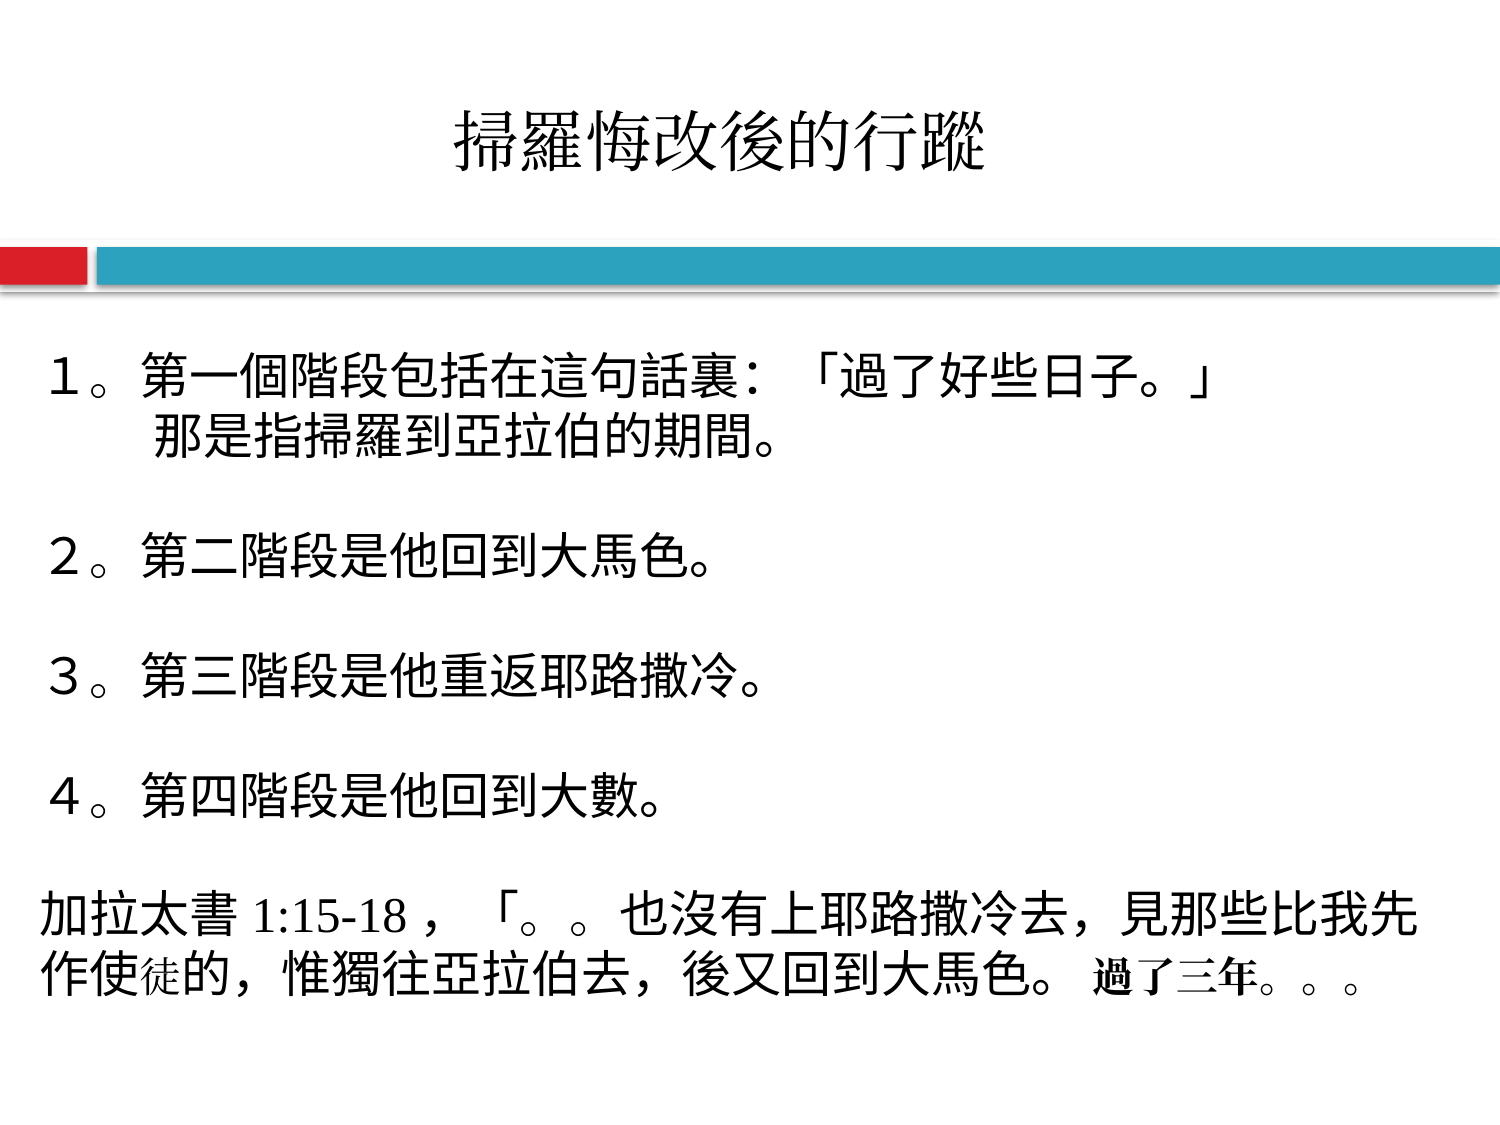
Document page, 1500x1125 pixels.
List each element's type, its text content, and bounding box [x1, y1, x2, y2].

text_box 加拉太書1:15-18，「。。也沒有上耶路撒冷去，見那些比我先 作使徒的，惟獨往亞拉伯去，後又回到大馬色。 過了三年。。。 [24, 874, 1500, 1010]
text_box １。第一個階段包括在這句話裏：「過了好些日子。」 那是指掃羅到亞拉伯的期間。 ２。第二階段是他回到大馬色。 ３。第三階段是他重返耶路撒冷。 ４。第四階段是他回到大數。 [24, 337, 1450, 833]
text_box 掃羅悔改後的行蹤 [437, 92, 1001, 188]
